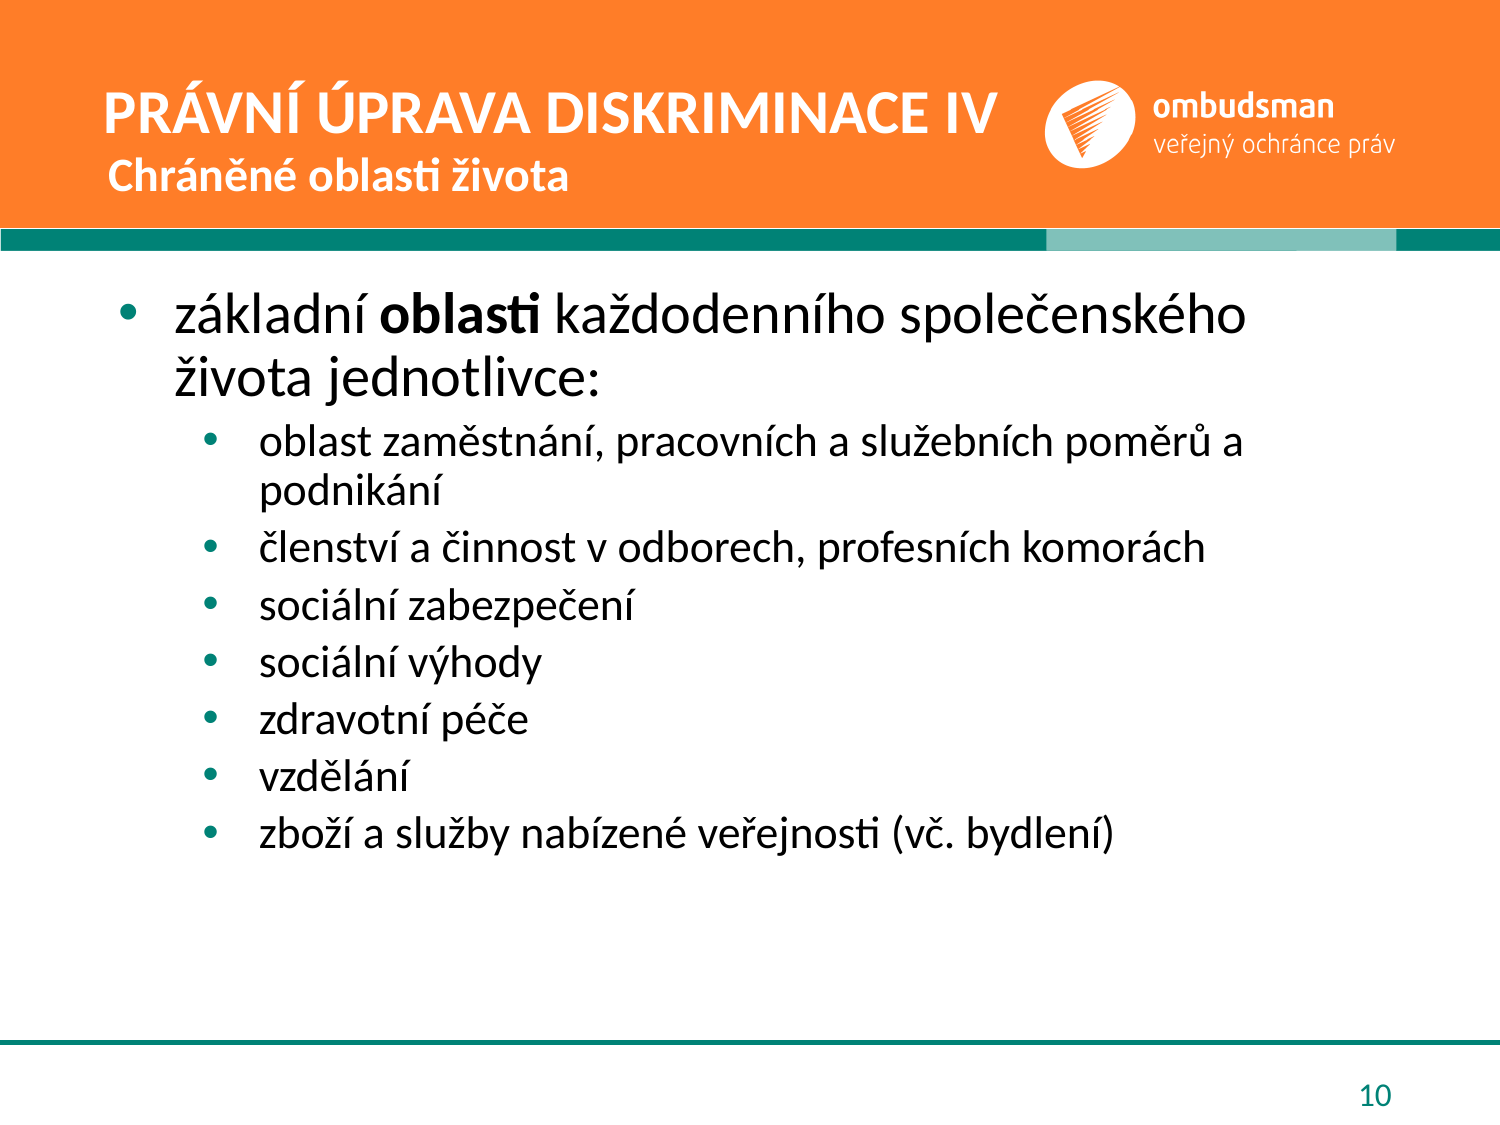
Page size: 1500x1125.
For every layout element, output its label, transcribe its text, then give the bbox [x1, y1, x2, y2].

slide_number 10 [1062, 1062, 1407, 1123]
list Chráněné oblasti života [93, 142, 992, 210]
picture [0, 229, 1500, 251]
list základní oblasti každodenního společenského života jednotlivce: oblast zaměstnání, pracovních a služebních poměrů a podnikání členství a činnost v odborech, profesních komorách sociální zabezpečení sociální výhody zdravotní péče vzdělání zboží a služby nabízené veřejnosti (vč. bydlení) [103, 275, 1407, 1004]
title PRÁVNÍ ÚPRAVA DISKRIMINACE IV [0, 0, 1500, 228]
